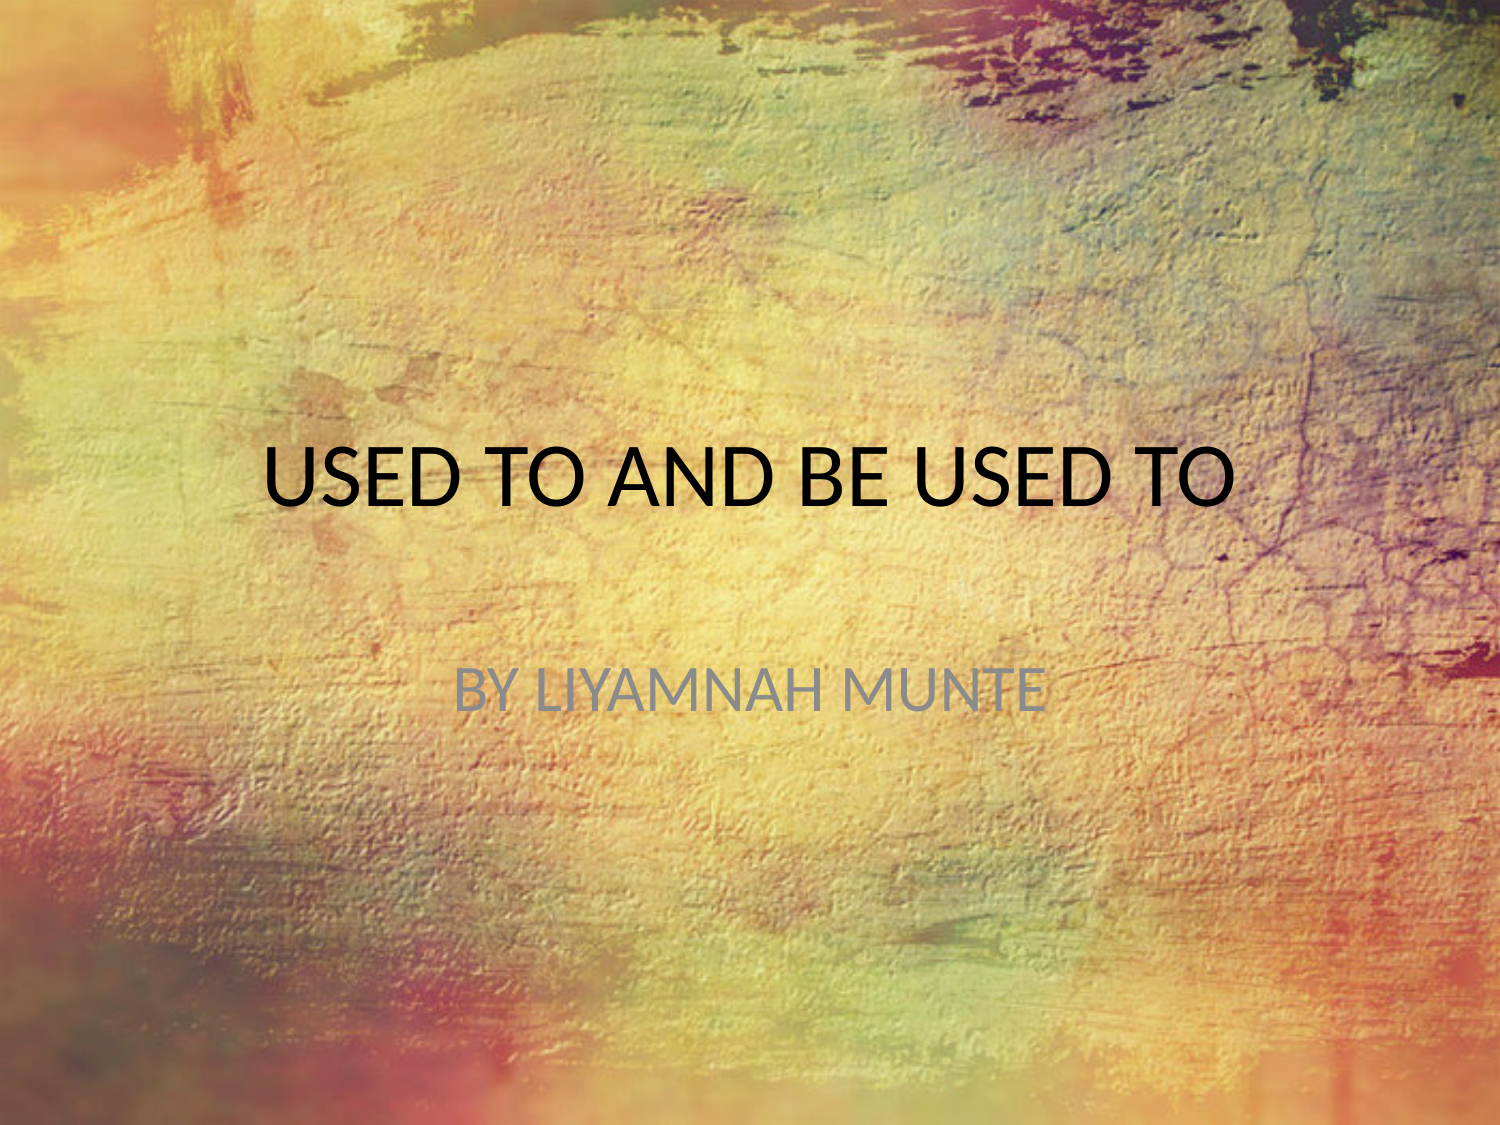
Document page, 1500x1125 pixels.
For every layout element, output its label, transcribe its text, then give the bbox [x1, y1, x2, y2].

picture [0, 0, 1500, 1125]
subtitle BY LIYAMNAH MUNTE [225, 637, 1275, 925]
title USED TO AND BE USED TO [112, 349, 1388, 591]
